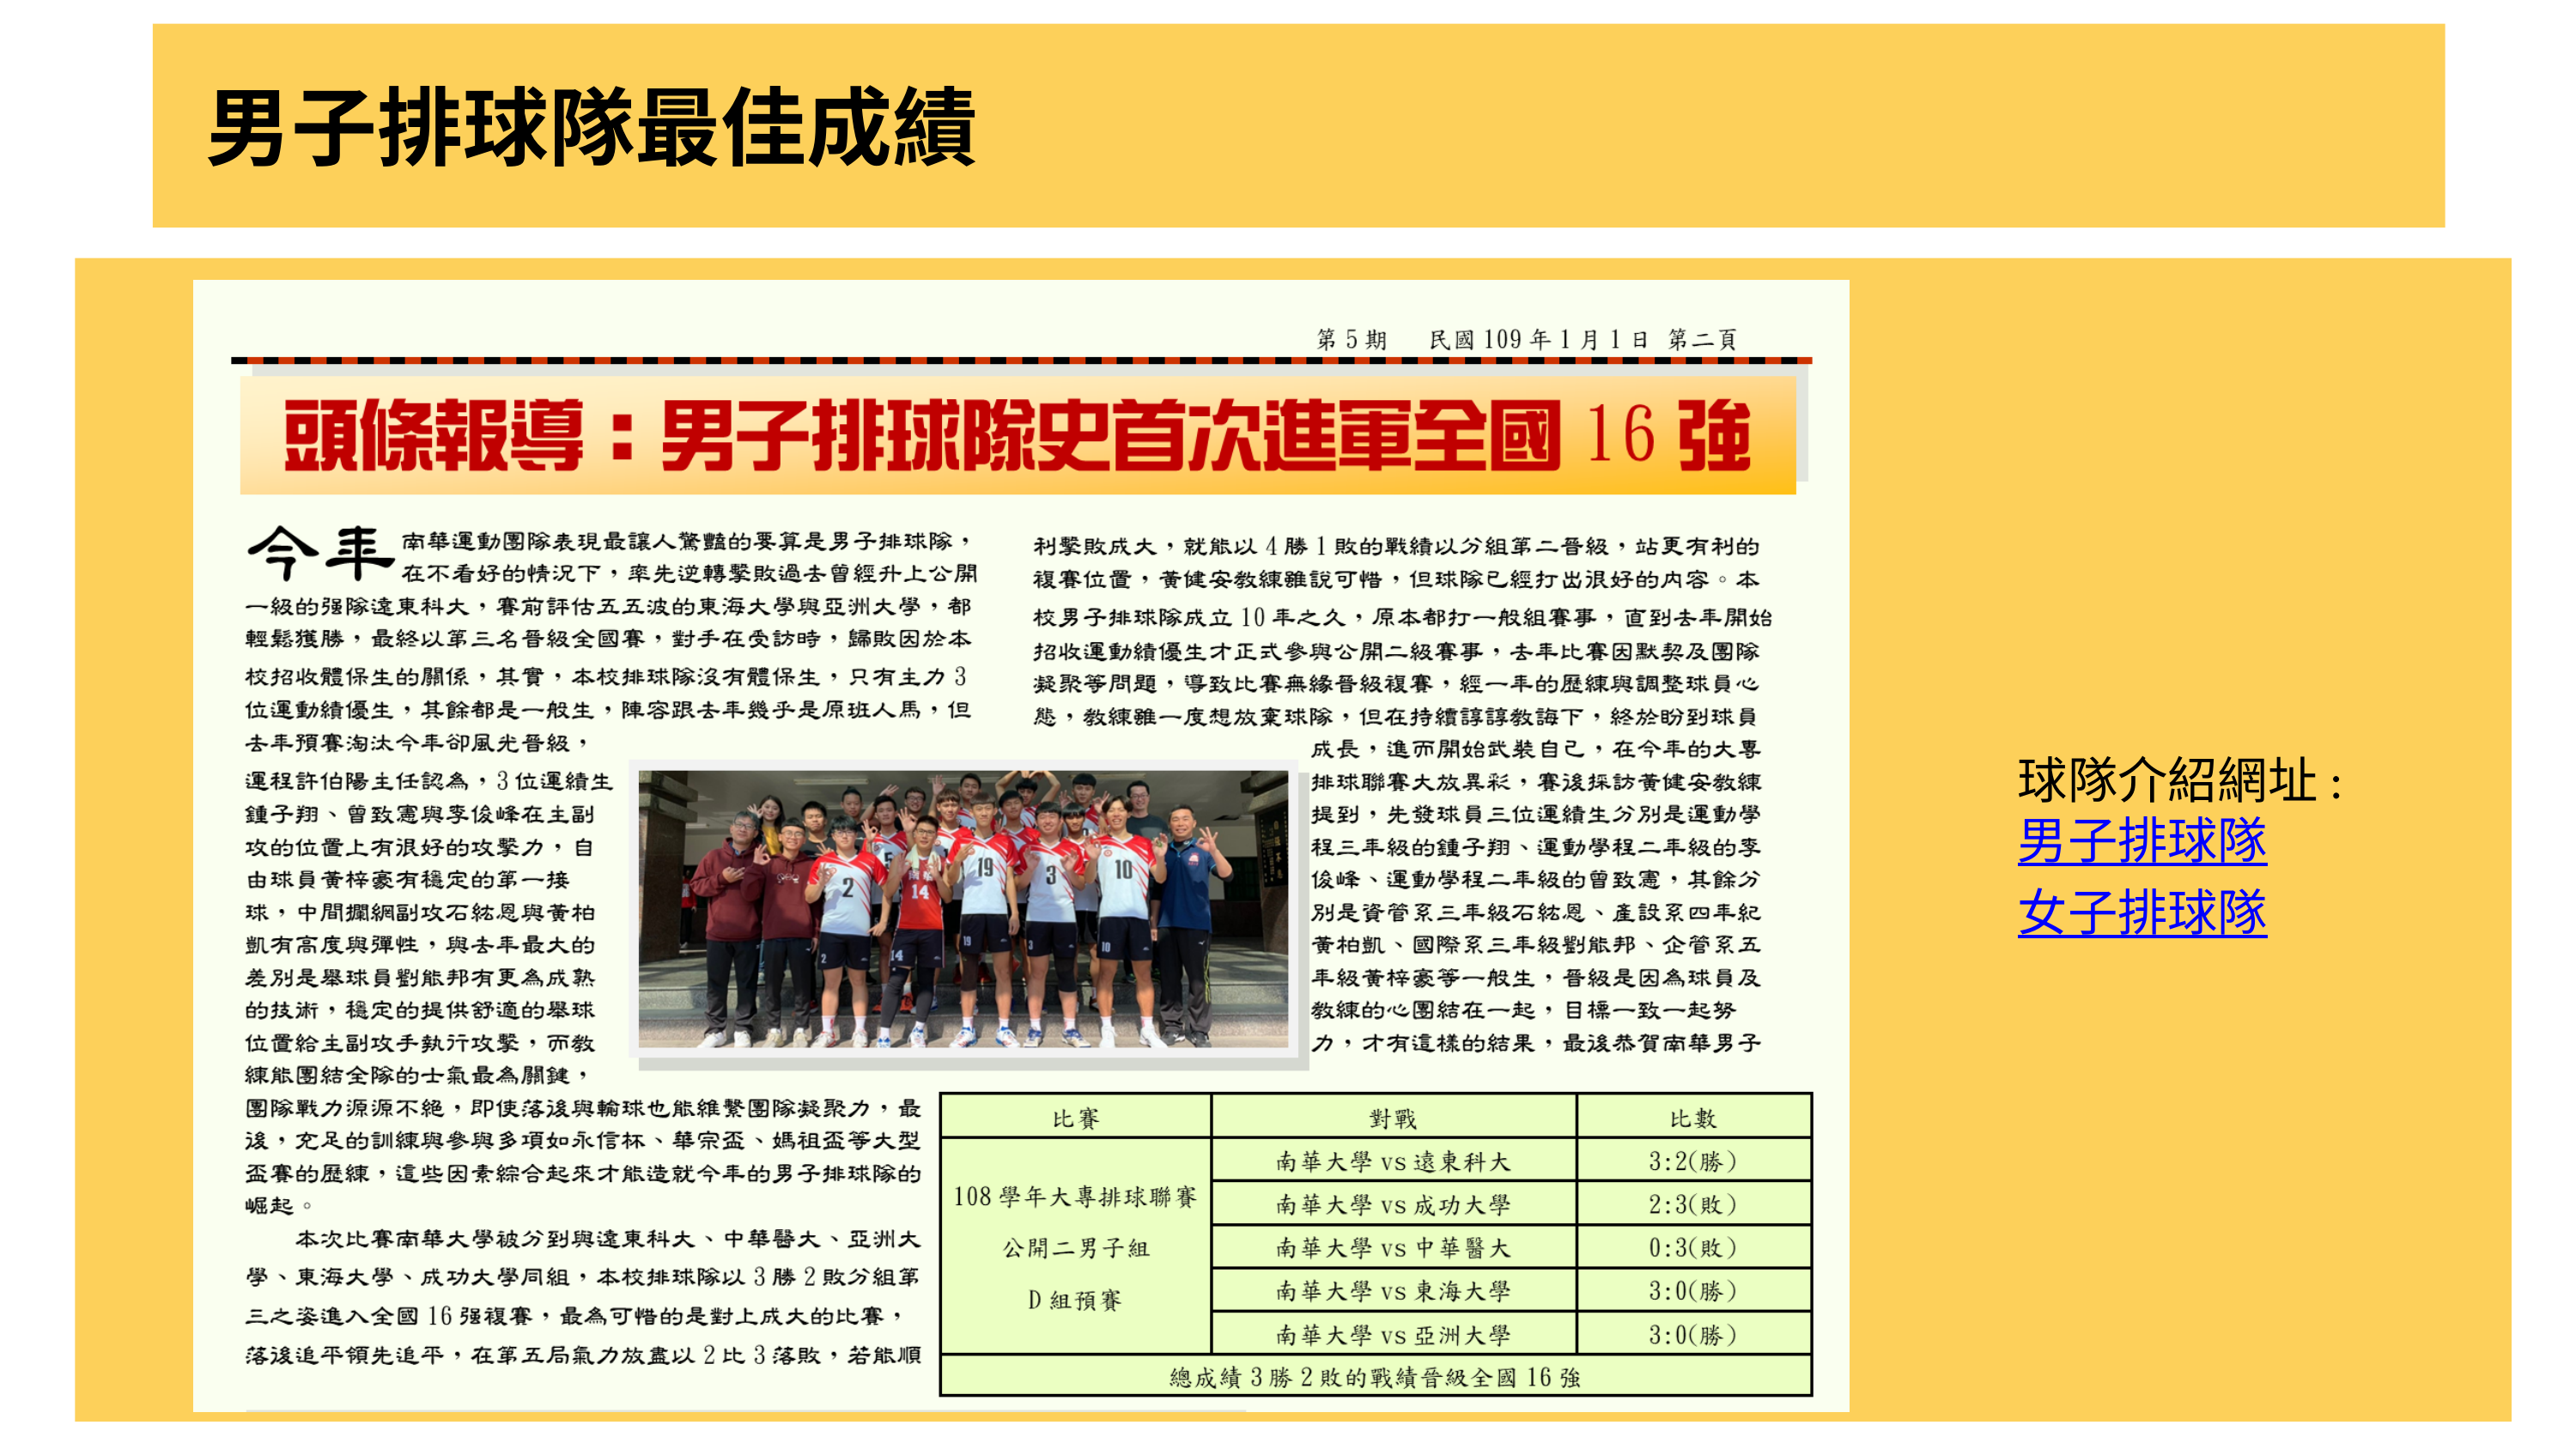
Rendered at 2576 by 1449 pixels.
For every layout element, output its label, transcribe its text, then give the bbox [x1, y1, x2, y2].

text_box 男子排球隊最佳成績 [192, 67, 2394, 183]
text_box [152, 23, 2445, 228]
text_box 球隊介紹網址: 男子排球隊 女子排球隊 [2005, 742, 2445, 961]
text_box [75, 258, 2512, 1422]
picture [192, 280, 1850, 1413]
